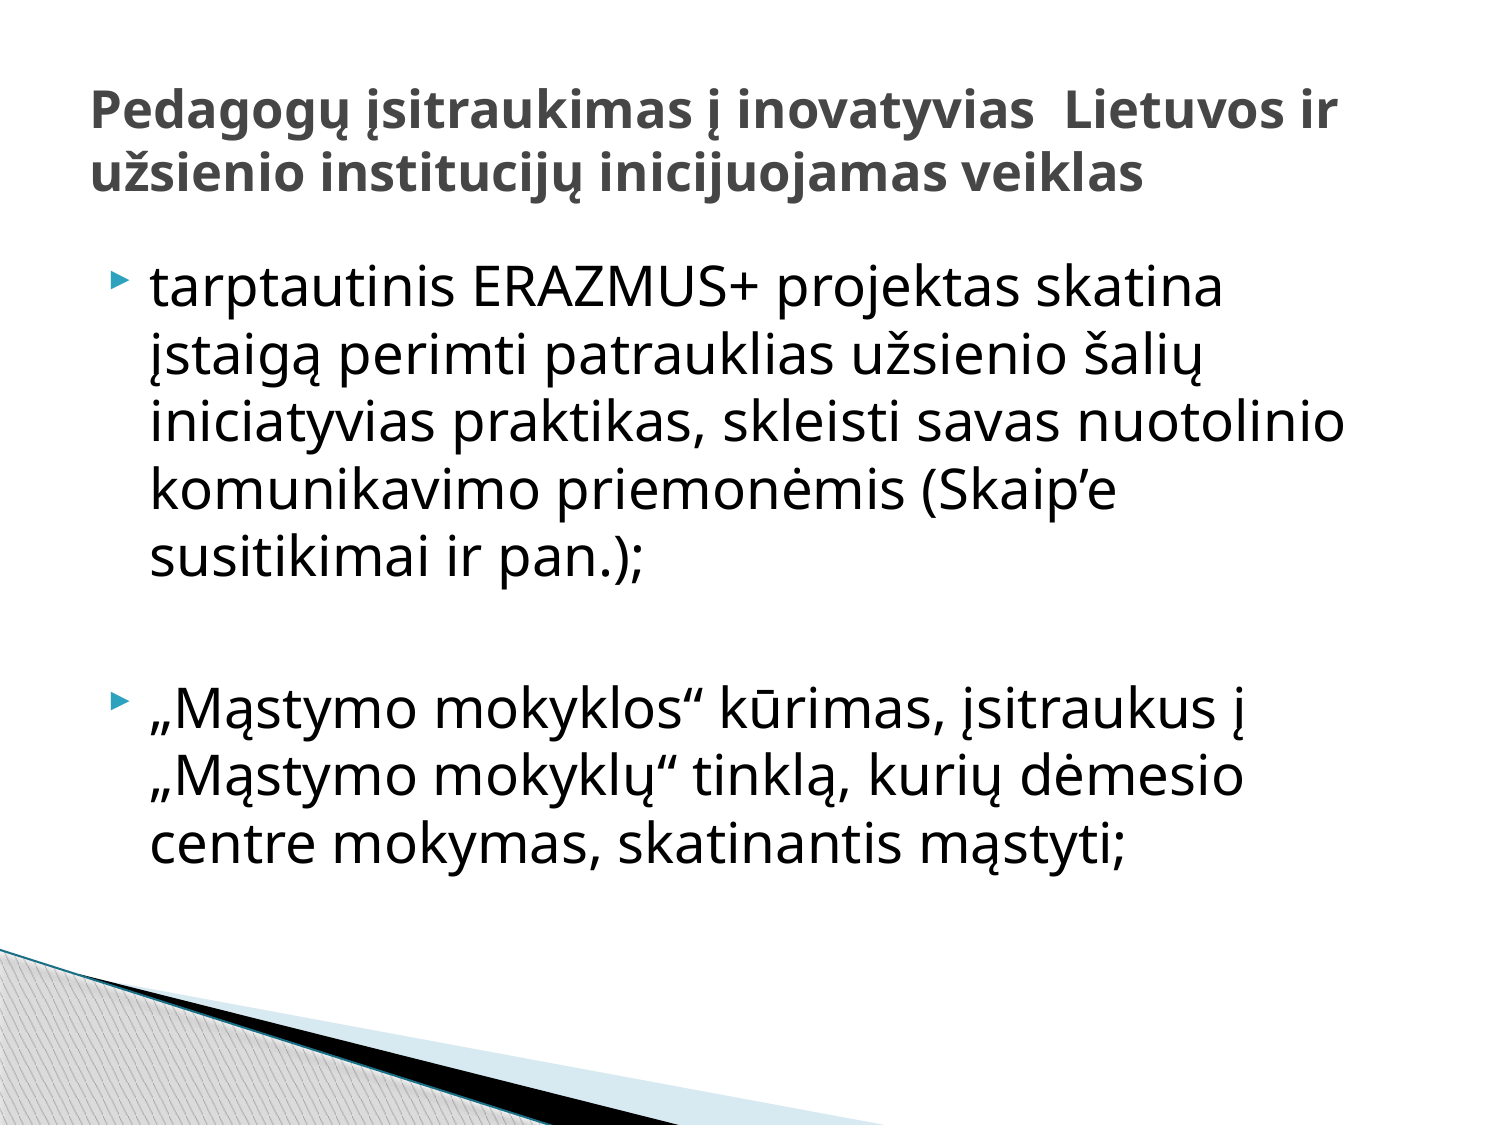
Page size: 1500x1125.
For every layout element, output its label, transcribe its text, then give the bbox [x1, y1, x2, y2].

list tarptautinis ERAZMUS+ projektas skatina įstaigą perimti patrauklias užsienio šalių iniciatyvias praktikas, skleisti savas nuotolinio komunikavimo priemonėmis (Skaip’e susitikimai ir pan.); „Mąstymo mokyklos“ kūrimas, įsitraukus į „Mąstymo mokyklų“ tinklą, kurių dėmesio centre mokymas, skatinantis mąstyti; [75, 243, 1425, 986]
title Pedagogų įsitraukimas į inovatyvias Lietuvos ir užsienio institucijų inicijuojamas veiklas [75, 45, 1425, 233]
